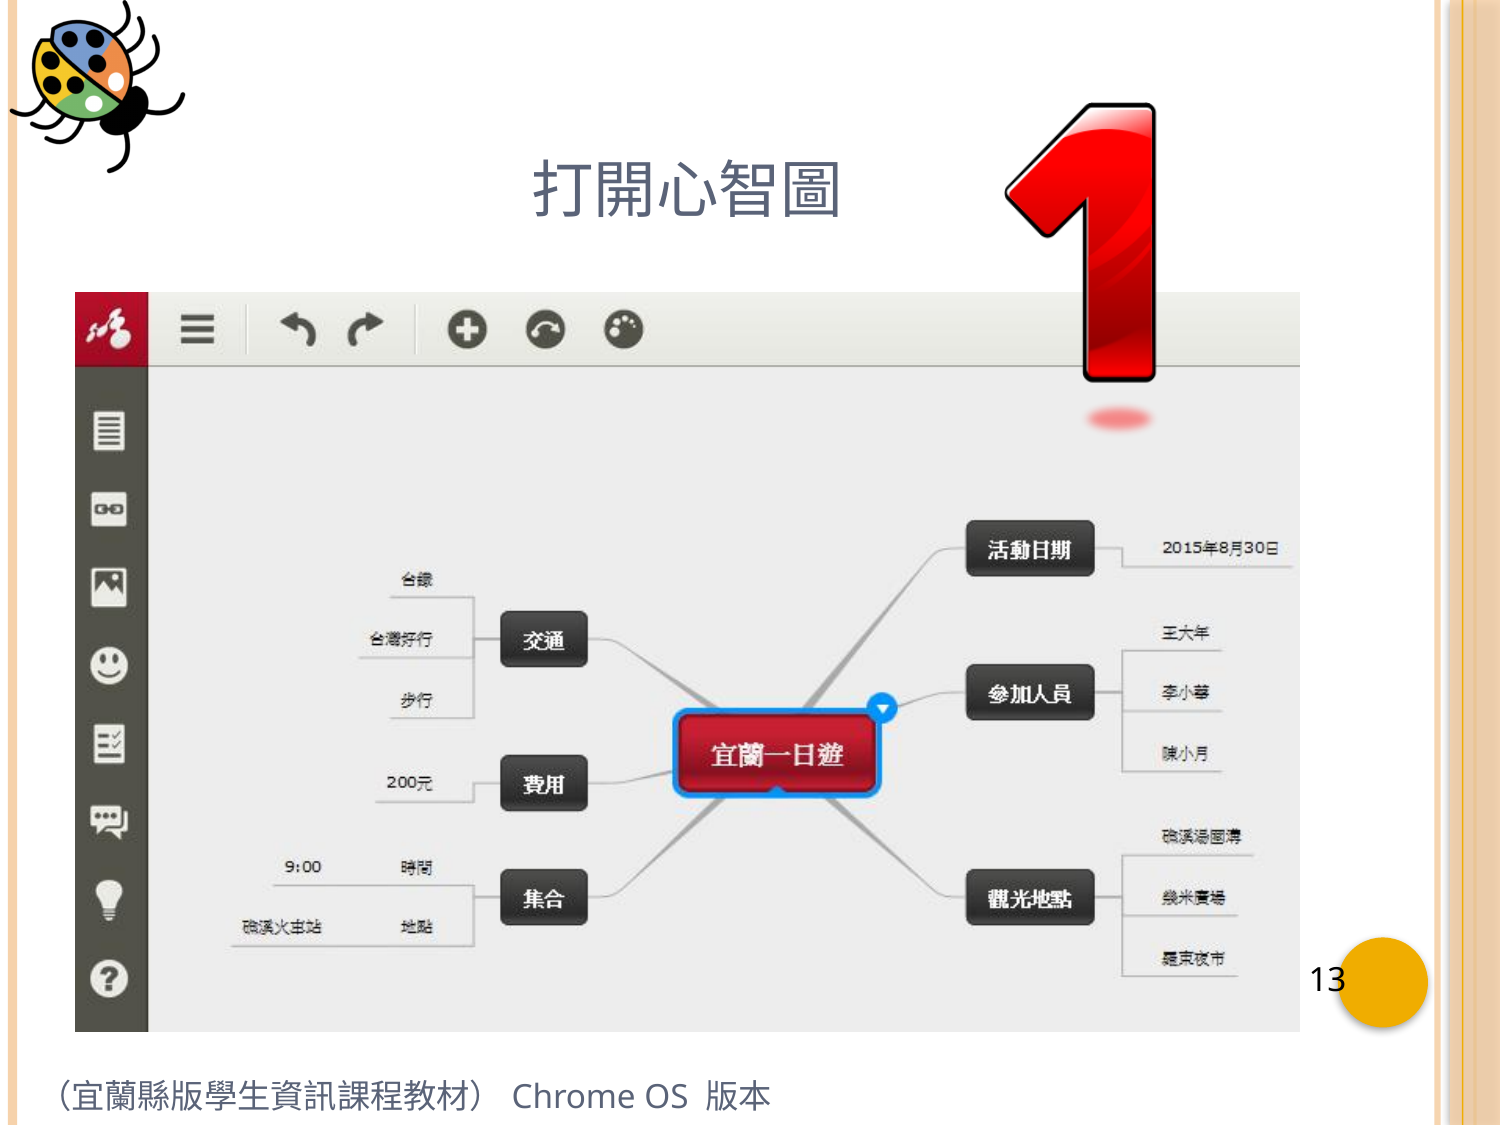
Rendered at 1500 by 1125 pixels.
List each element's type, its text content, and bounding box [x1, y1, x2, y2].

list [75, 292, 1300, 1033]
picture [0, 0, 169, 176]
title 打開心智圖 [75, 45, 1300, 233]
picture [1004, 102, 1161, 439]
footer （宜蘭縣版學生資訊課程教材）Chrome OS 版本 [23, 1065, 809, 1125]
